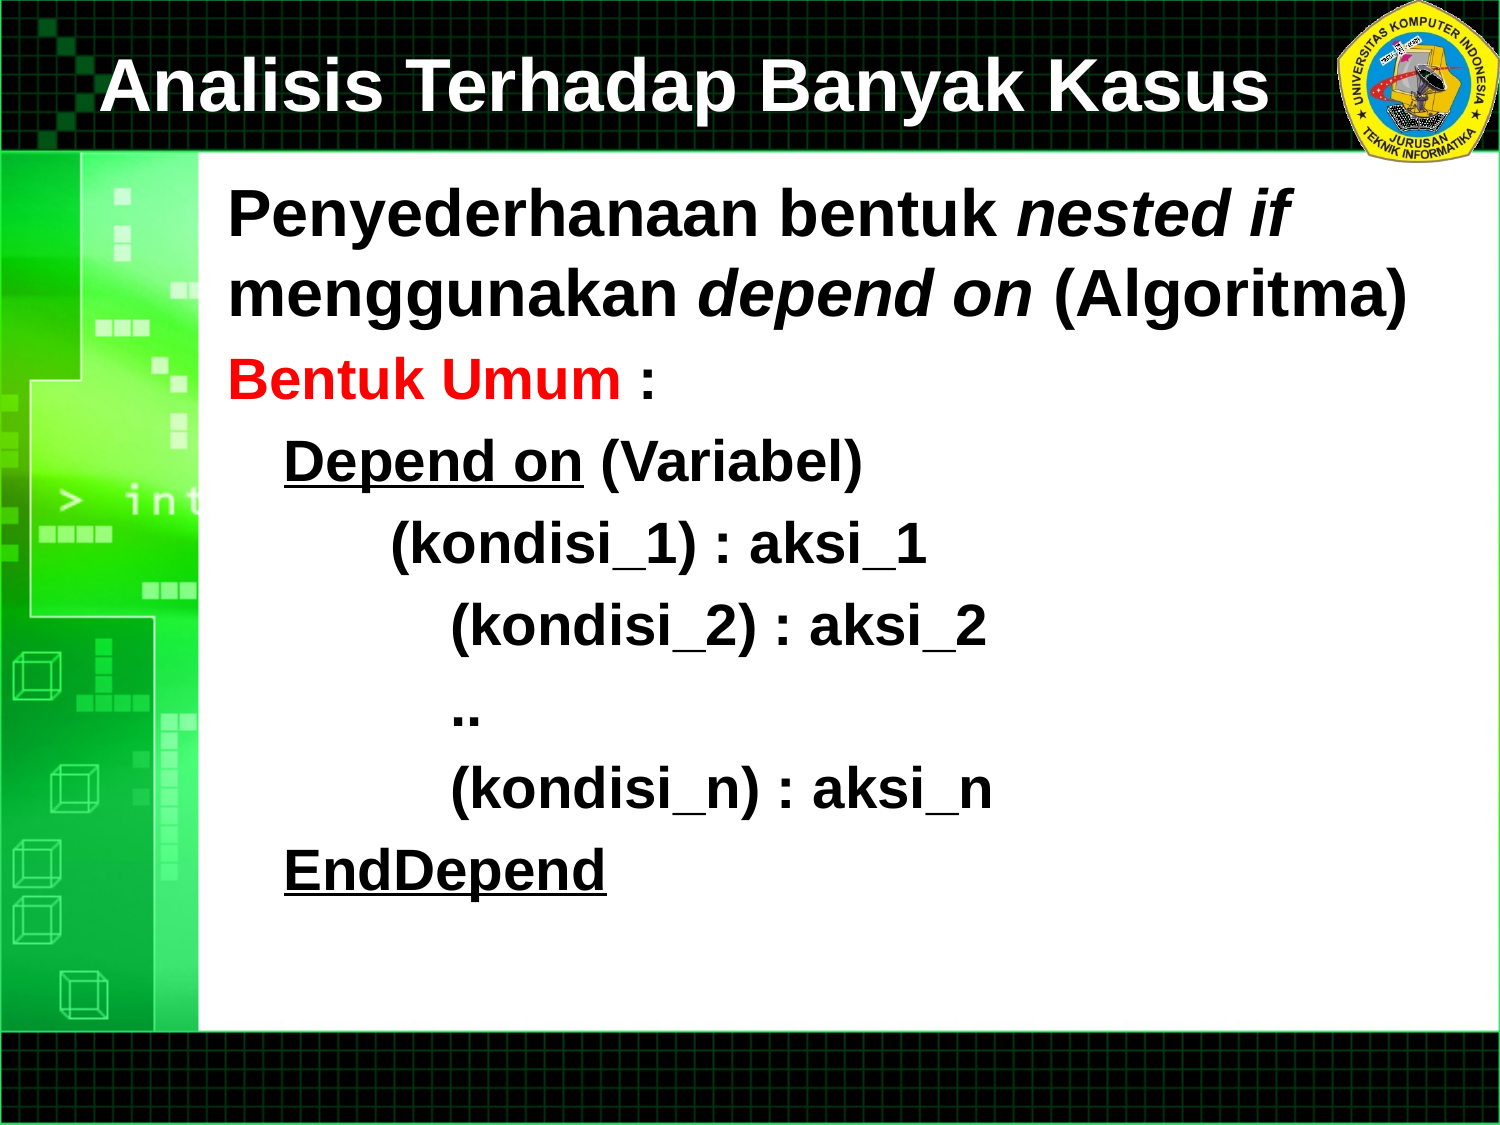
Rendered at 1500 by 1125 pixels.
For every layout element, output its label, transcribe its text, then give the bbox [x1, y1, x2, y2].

picture [0, 0, 1500, 1125]
list Penyederhanaan bentuk nested if menggunakan depend on (Algoritma) Bentuk Umum : Depend on (Variabel) (kondisi_1) : aksi_1 (kondisi_2) : aksi_2 .. (kondisi_n) : aksi_n EndDepend [212, 162, 1488, 1013]
title Analisis Terhadap Banyak Kasus [62, 24, 1332, 138]
